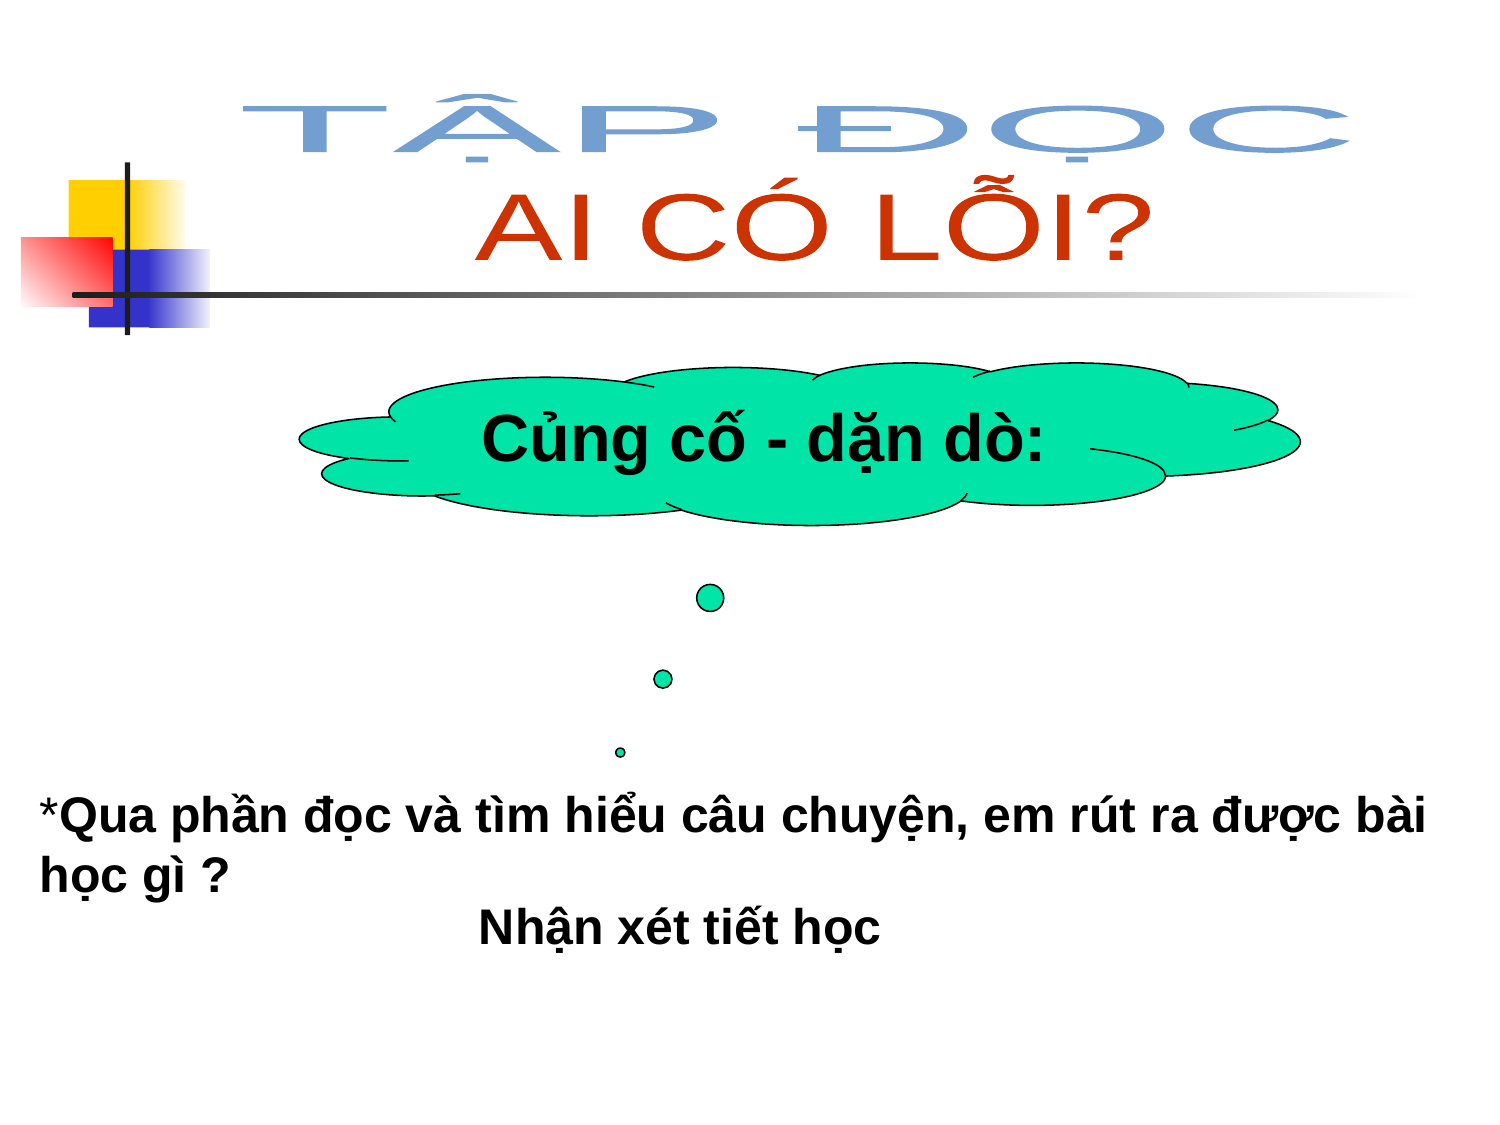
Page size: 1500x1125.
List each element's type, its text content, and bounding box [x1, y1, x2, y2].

text_box Củng cố - dặn dò: [653, 670, 672, 689]
text_box TẬP ĐỌC [1065, 156, 1089, 163]
text_box TẬP ĐỌC [582, 106, 718, 153]
text_box Nhận xét tiết học [49, 887, 1325, 963]
text_box *Qua phần đọc và tìm hiểu câu chuyện, em rút ra được bài học gì ? [24, 774, 1500, 910]
text_box TẬP ĐỌC [243, 106, 387, 153]
text_box TẬP ĐỌC [465, 156, 489, 163]
text_box TẬP ĐỌC [435, 93, 518, 103]
text_box TẬP ĐỌC [991, 105, 1165, 153]
text_box TẬP ĐỌC [392, 106, 561, 153]
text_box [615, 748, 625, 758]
text_box Củng cố - dặn dò: [299, 362, 1301, 526]
text_box TẬP ĐỌC [798, 106, 968, 153]
text_box TẬP ĐỌC [1189, 105, 1350, 153]
text_box Củng cố - dặn dò: [696, 584, 724, 612]
